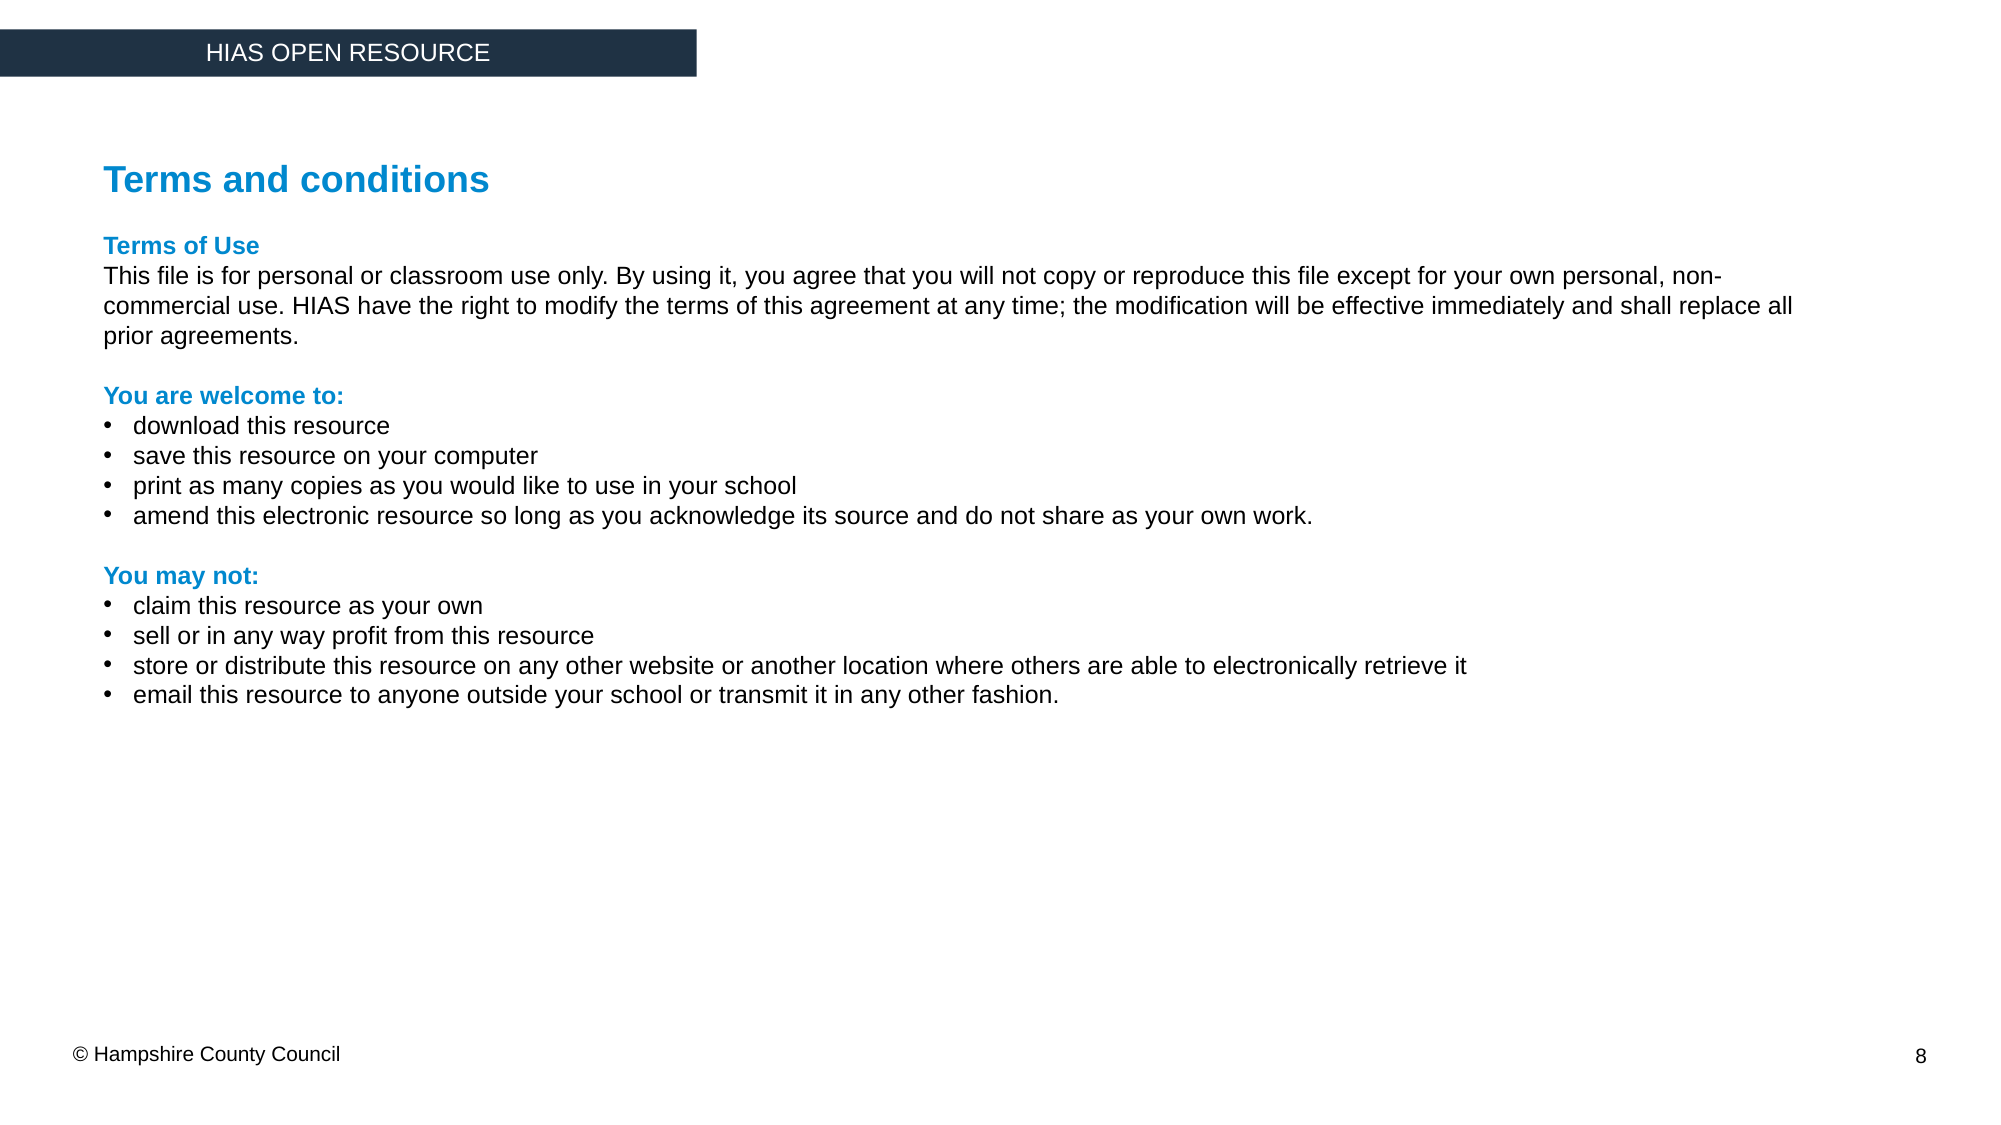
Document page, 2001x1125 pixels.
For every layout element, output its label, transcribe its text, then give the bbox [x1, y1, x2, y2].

text_box Terms and conditions Terms of Use This file is for personal or classroom use only. By using it, you agree that you will not copy or reproduce this file except for your own personal, non-commercial use. HIAS have the right to modify the terms of this agreement at any time; the modification will be effective immediately and shall replace all prior agreements. You are welcome to: download this resource save this resource on your computer print as many copies as you would like to use in your school amend this electronic resource so long as you acknowledge its source and do not share as your own work. You may not: claim this resource as your own sell or in any way profit from this resource store or distribute this resource on any other website or another location where others are able to electronically retrieve it email this resource to anyone outside your school or transmit it in any other fashion. [88, 147, 1857, 717]
